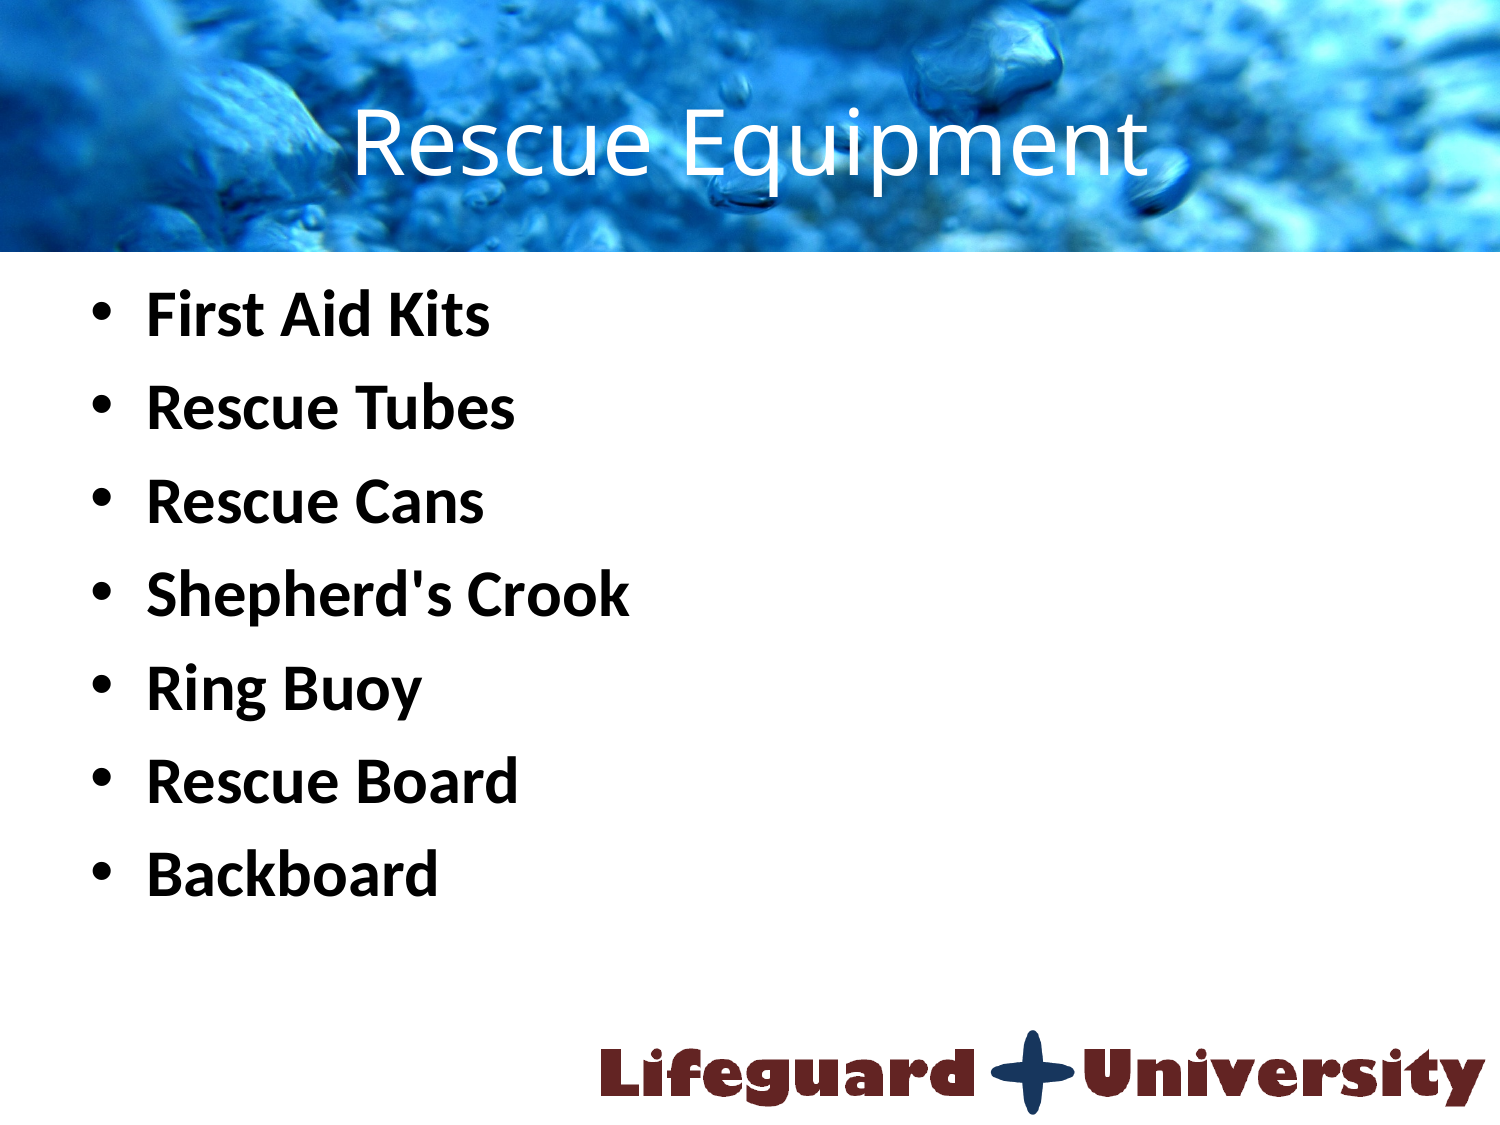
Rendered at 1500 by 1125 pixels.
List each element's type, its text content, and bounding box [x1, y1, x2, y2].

title Rescue Equipment [75, 45, 1425, 233]
picture [587, 1023, 1500, 1125]
picture [0, 0, 1500, 252]
list First Aid Kits Rescue Tubes Rescue Cans Shepherd's Crook Ring Buoy Rescue Board Backboard [75, 262, 1425, 1005]
